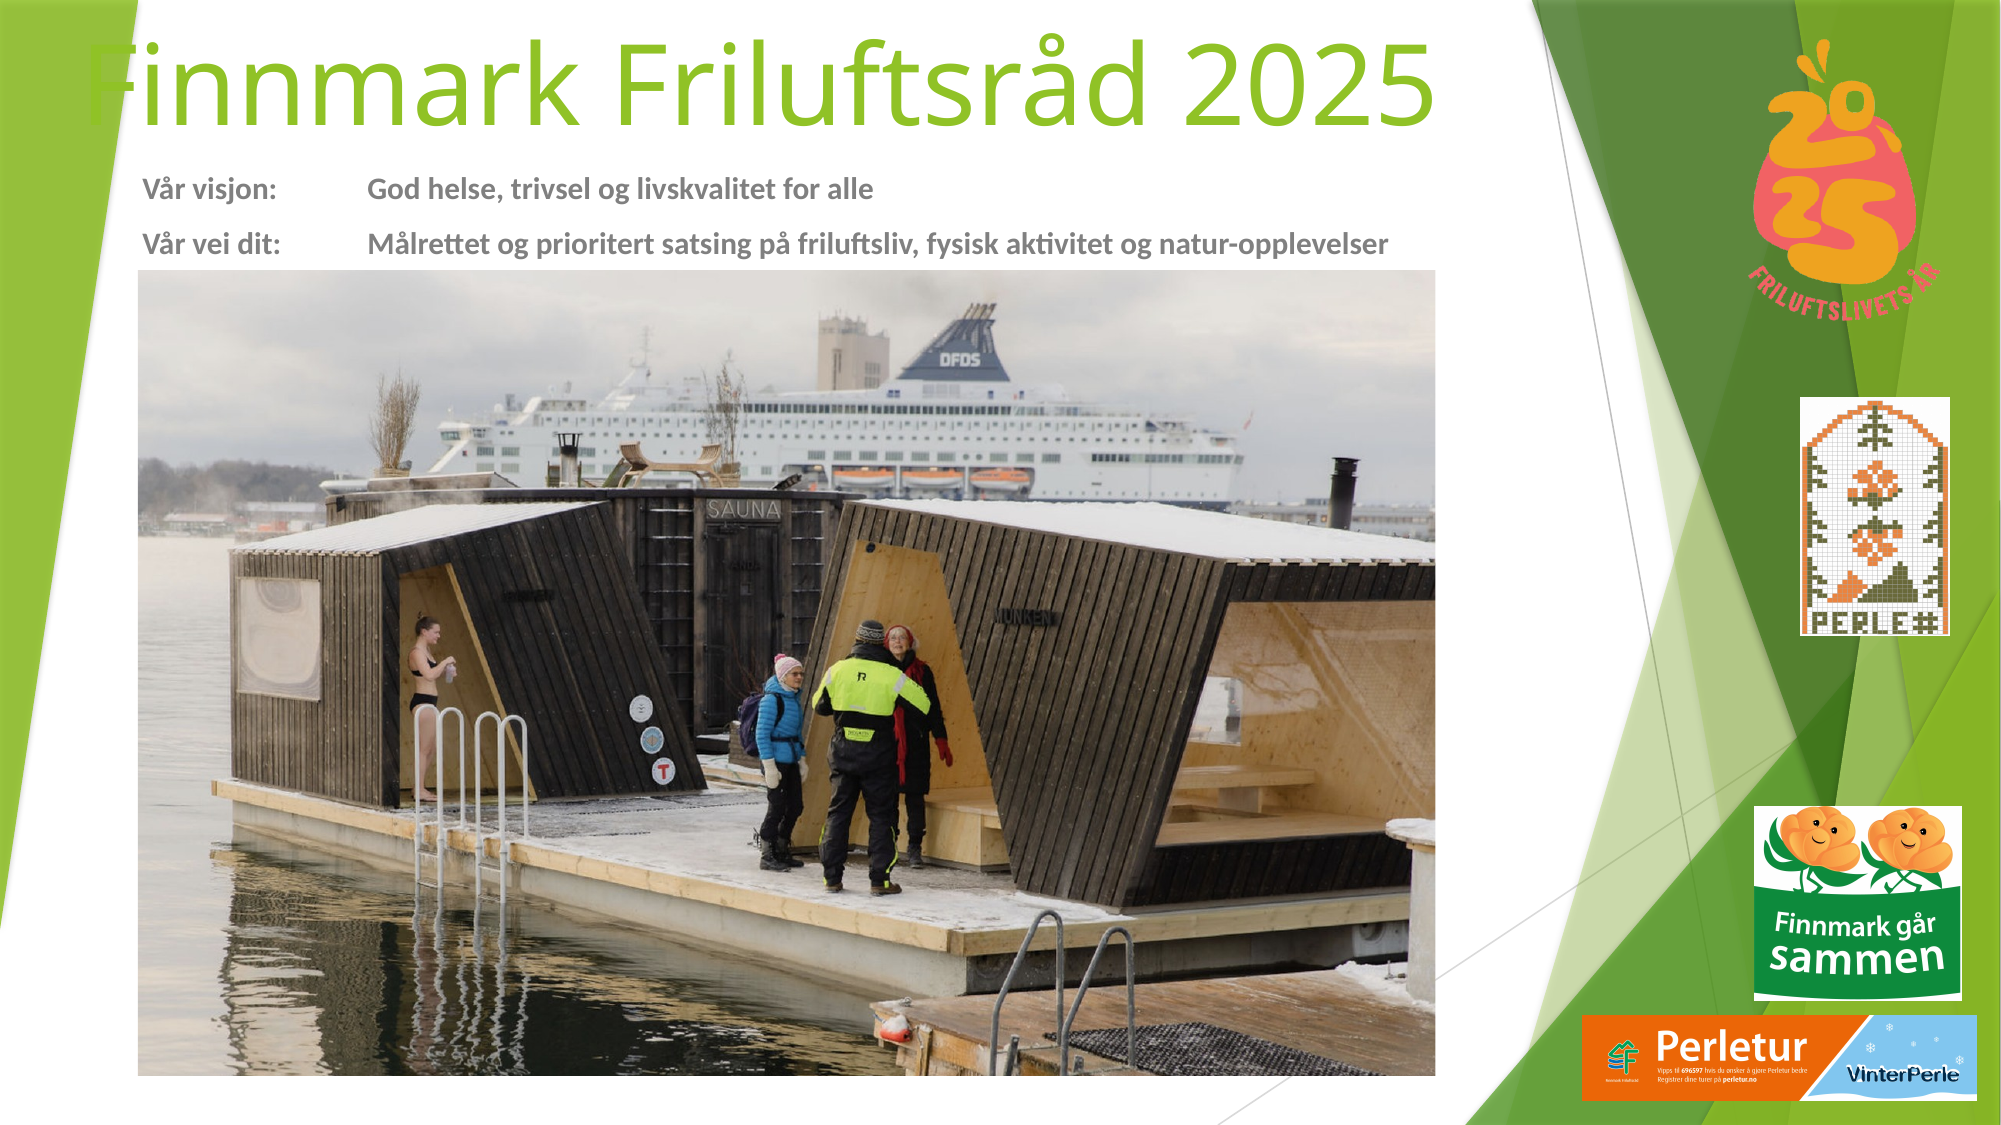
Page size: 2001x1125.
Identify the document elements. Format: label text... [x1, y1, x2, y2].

picture [1582, 1014, 1977, 1101]
subtitle Vår visjon: God helse, trivsel og livskvalitet for alle Vår vei dit: Målrettet og prioritert satsing på friluftsliv, fysisk aktivitet og natur-opplevelser [127, 155, 1522, 271]
picture [1753, 806, 1962, 1002]
picture [137, 269, 1436, 1076]
picture [1735, 33, 1951, 334]
title Finnmark Friluftsråd 2025 [29, 5, 1455, 156]
picture [1800, 397, 1951, 636]
